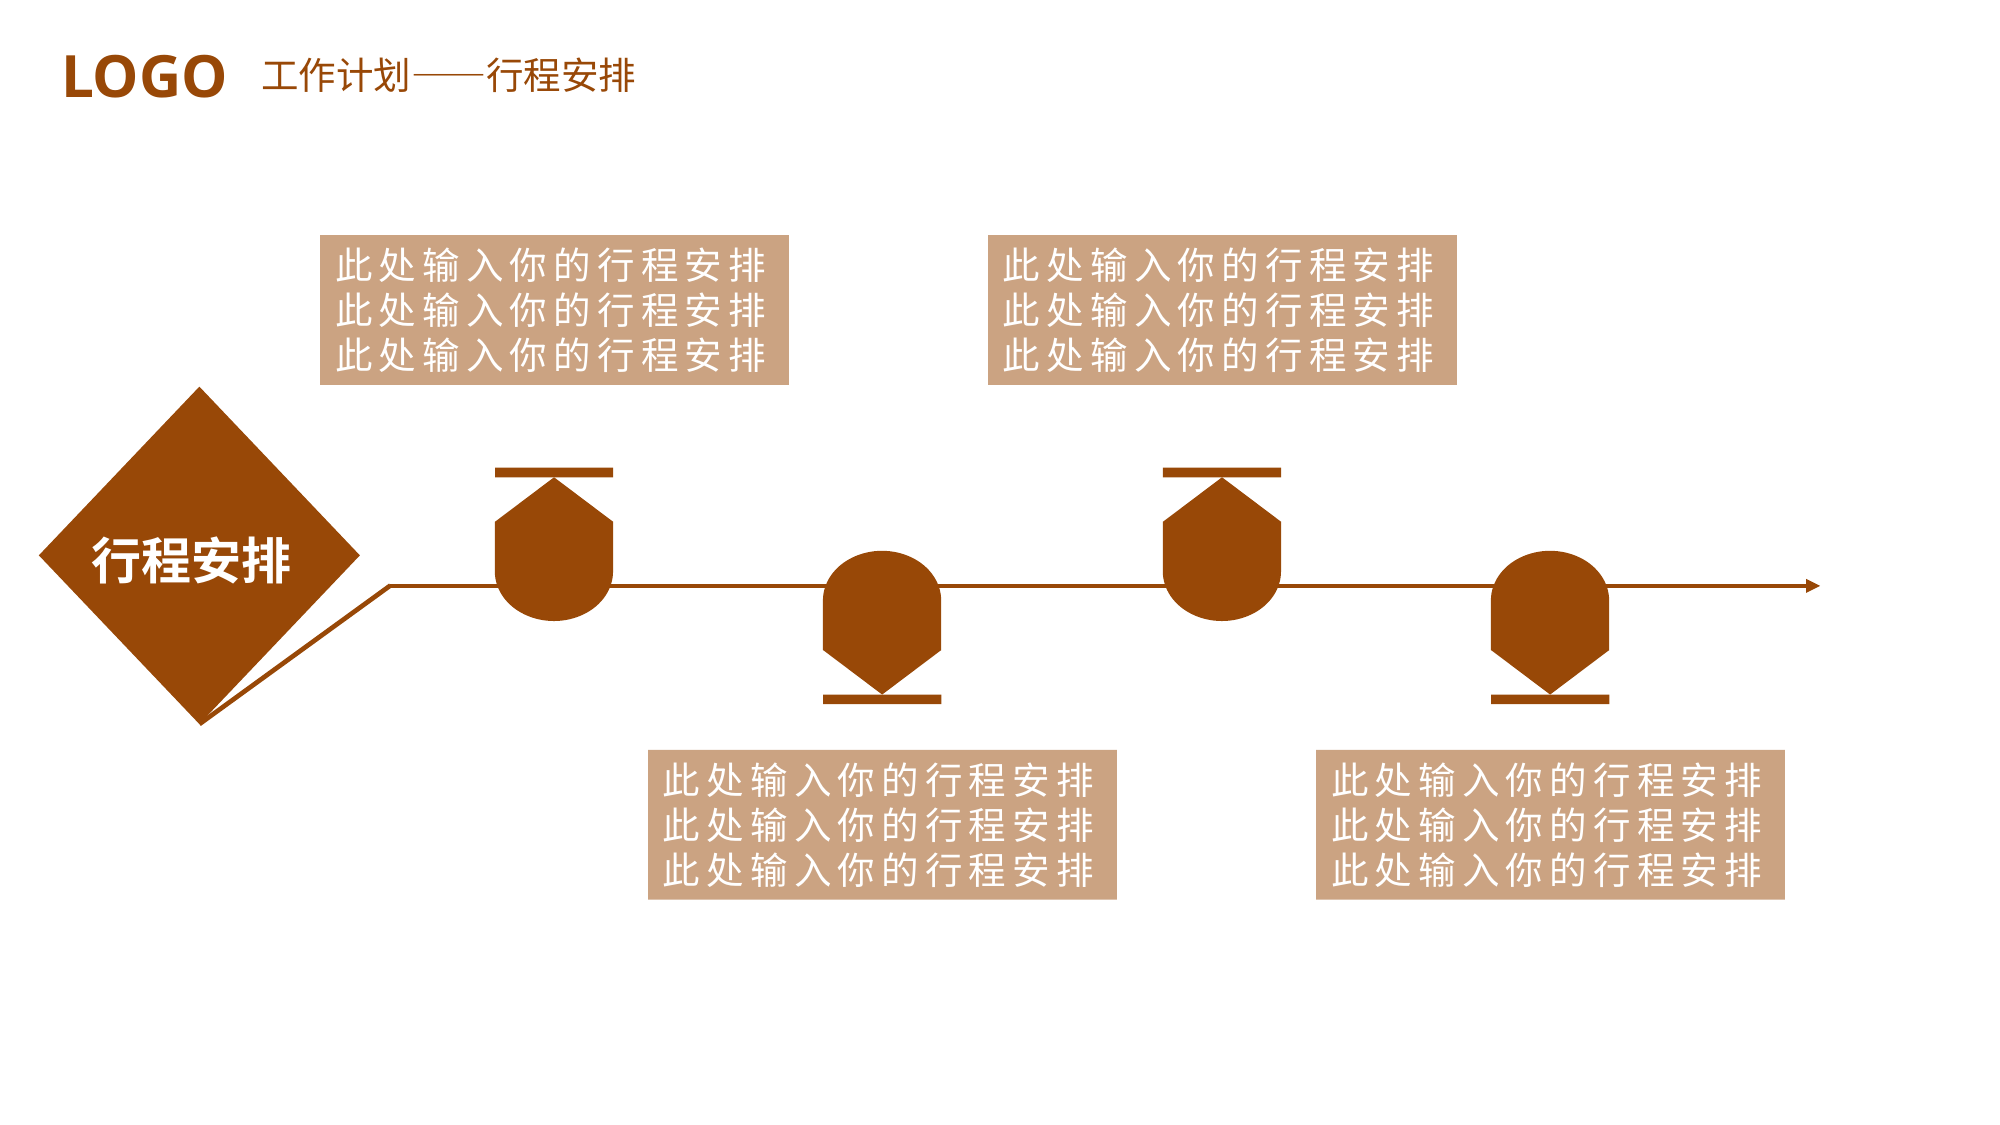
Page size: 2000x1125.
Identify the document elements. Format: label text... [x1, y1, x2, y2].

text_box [1473, 568, 1627, 687]
text_box 此处输入你的行程安排 此处输入你的行程安排 此处输入你的行程安排 [320, 235, 789, 385]
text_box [1145, 484, 1299, 604]
text_box 此处输入你的行程安排 此处输入你的行程安排 此处输入你的行程安排 [988, 235, 1457, 385]
text_box 此处输入你的行程安排 此处输入你的行程安排 此处输入你的行程安排 [1316, 749, 1785, 900]
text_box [805, 568, 960, 687]
text_box 工作计划——行程安排 [250, 44, 652, 105]
text_box [37, 384, 362, 596]
text_box 此处输入你的行程安排 此处输入你的行程安排 此处输入你的行程安排 [648, 749, 1117, 900]
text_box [477, 484, 631, 604]
text_box 行程安排 [74, 521, 309, 597]
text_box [225, 558, 365, 751]
text_box LOGO [38, 31, 250, 117]
text_box [75, 597, 220, 727]
